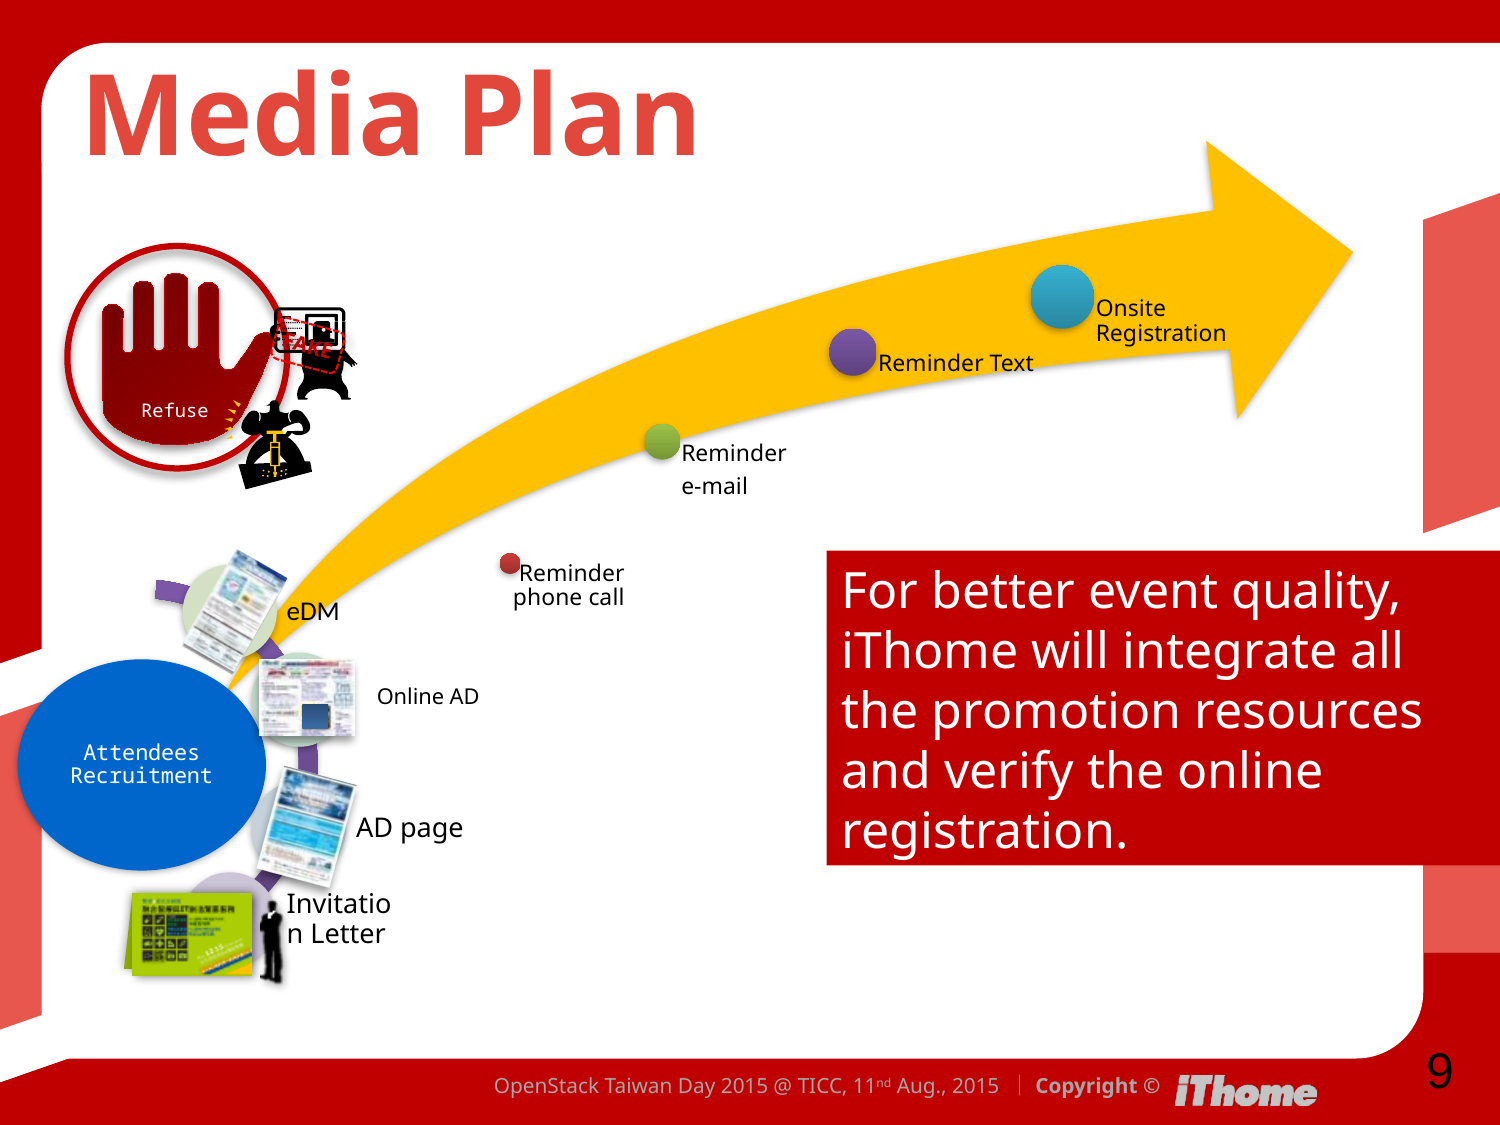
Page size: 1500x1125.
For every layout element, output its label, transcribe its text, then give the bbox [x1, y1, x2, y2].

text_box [269, 307, 358, 400]
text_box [67, 245, 288, 469]
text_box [223, 394, 313, 490]
title Media Plan [64, 42, 1278, 179]
slide_number 9 [1411, 1031, 1500, 1106]
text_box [0, 556, 485, 989]
text_box For better event quality, iThome will integrate all the promotion resources and verify the online registration. [826, 550, 1500, 866]
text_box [222, 140, 1492, 698]
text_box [123, 892, 253, 976]
